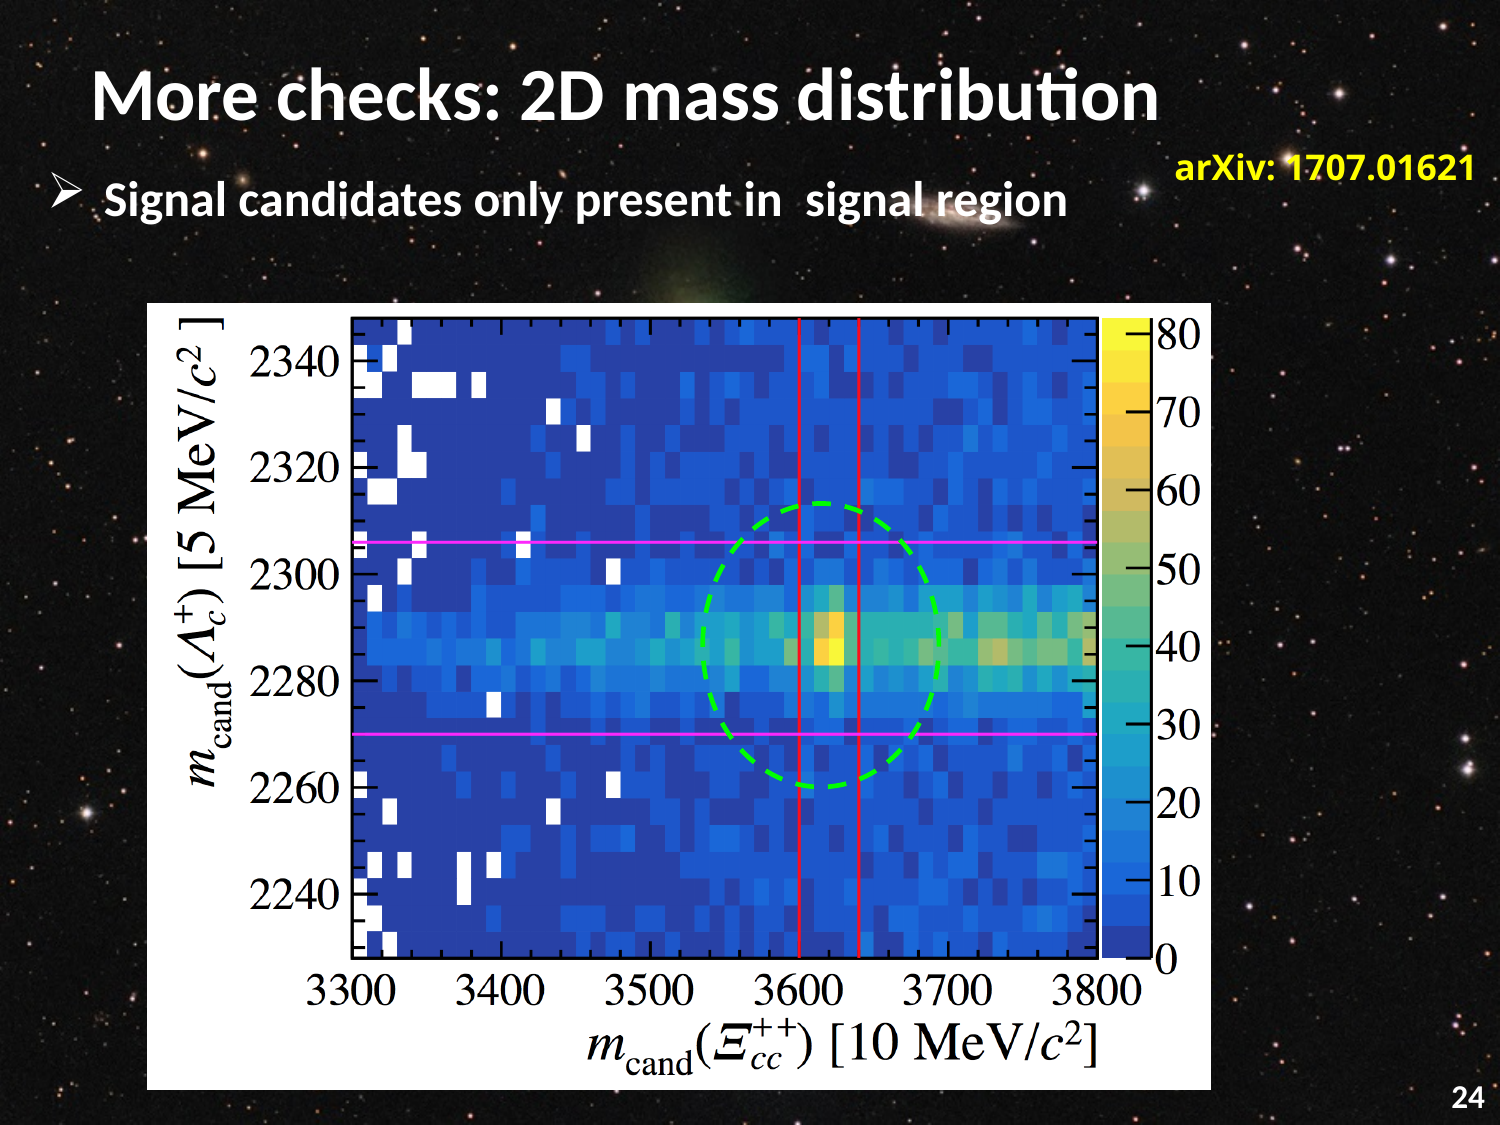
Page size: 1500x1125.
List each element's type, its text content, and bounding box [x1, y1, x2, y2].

text_box arXiv: 1707.01621 [1159, 137, 1493, 195]
picture [0, 0, 1500, 1125]
title More checks: 2D mass distribution [75, 30, 1425, 149]
slide_number 24 [1162, 1065, 1500, 1125]
